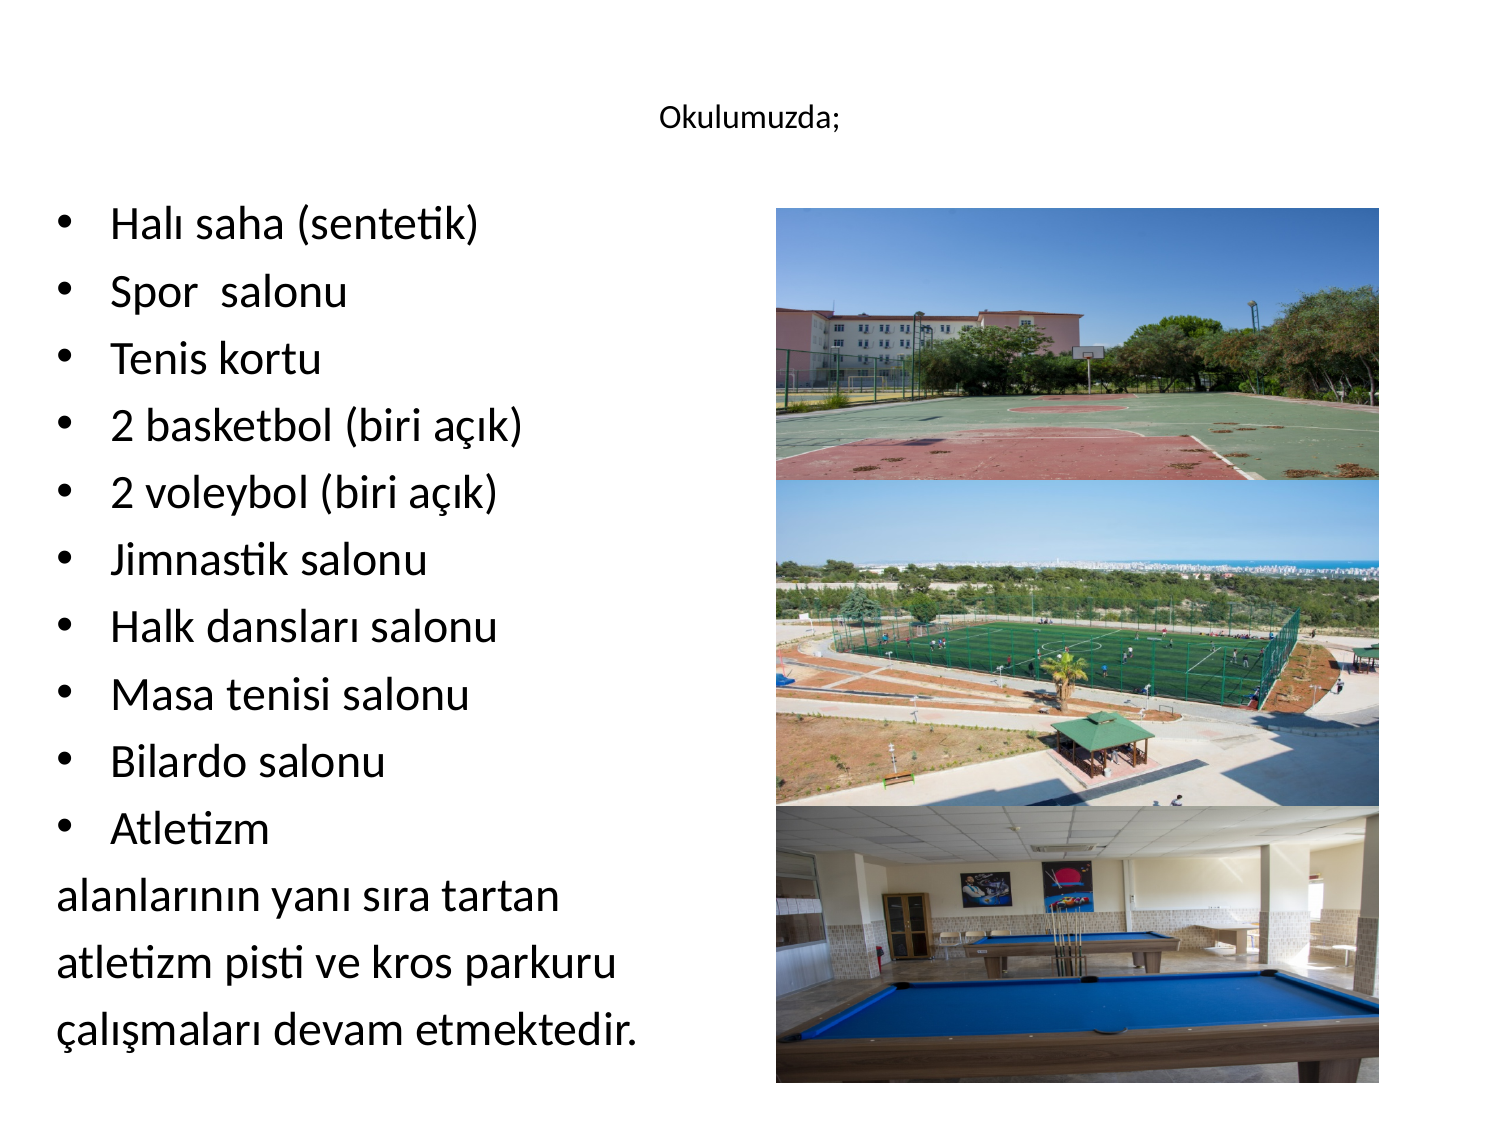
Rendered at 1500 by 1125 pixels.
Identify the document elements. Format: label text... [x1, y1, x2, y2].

title Okulumuzda; [75, 45, 1425, 185]
list Halı saha (sentetik) Spor salonu Tenis kortu 2 basketbol (biri açık) 2 voleybol (biri açık) Jimnastik salonu Halk dansları salonu Masa tenisi salonu Bilardo salonu Atletizm alanlarının yanı sıra tartan atletizm pisti ve kros parkuru çalışmaları devam etmektedir. [41, 184, 762, 1071]
picture [776, 207, 1380, 1083]
